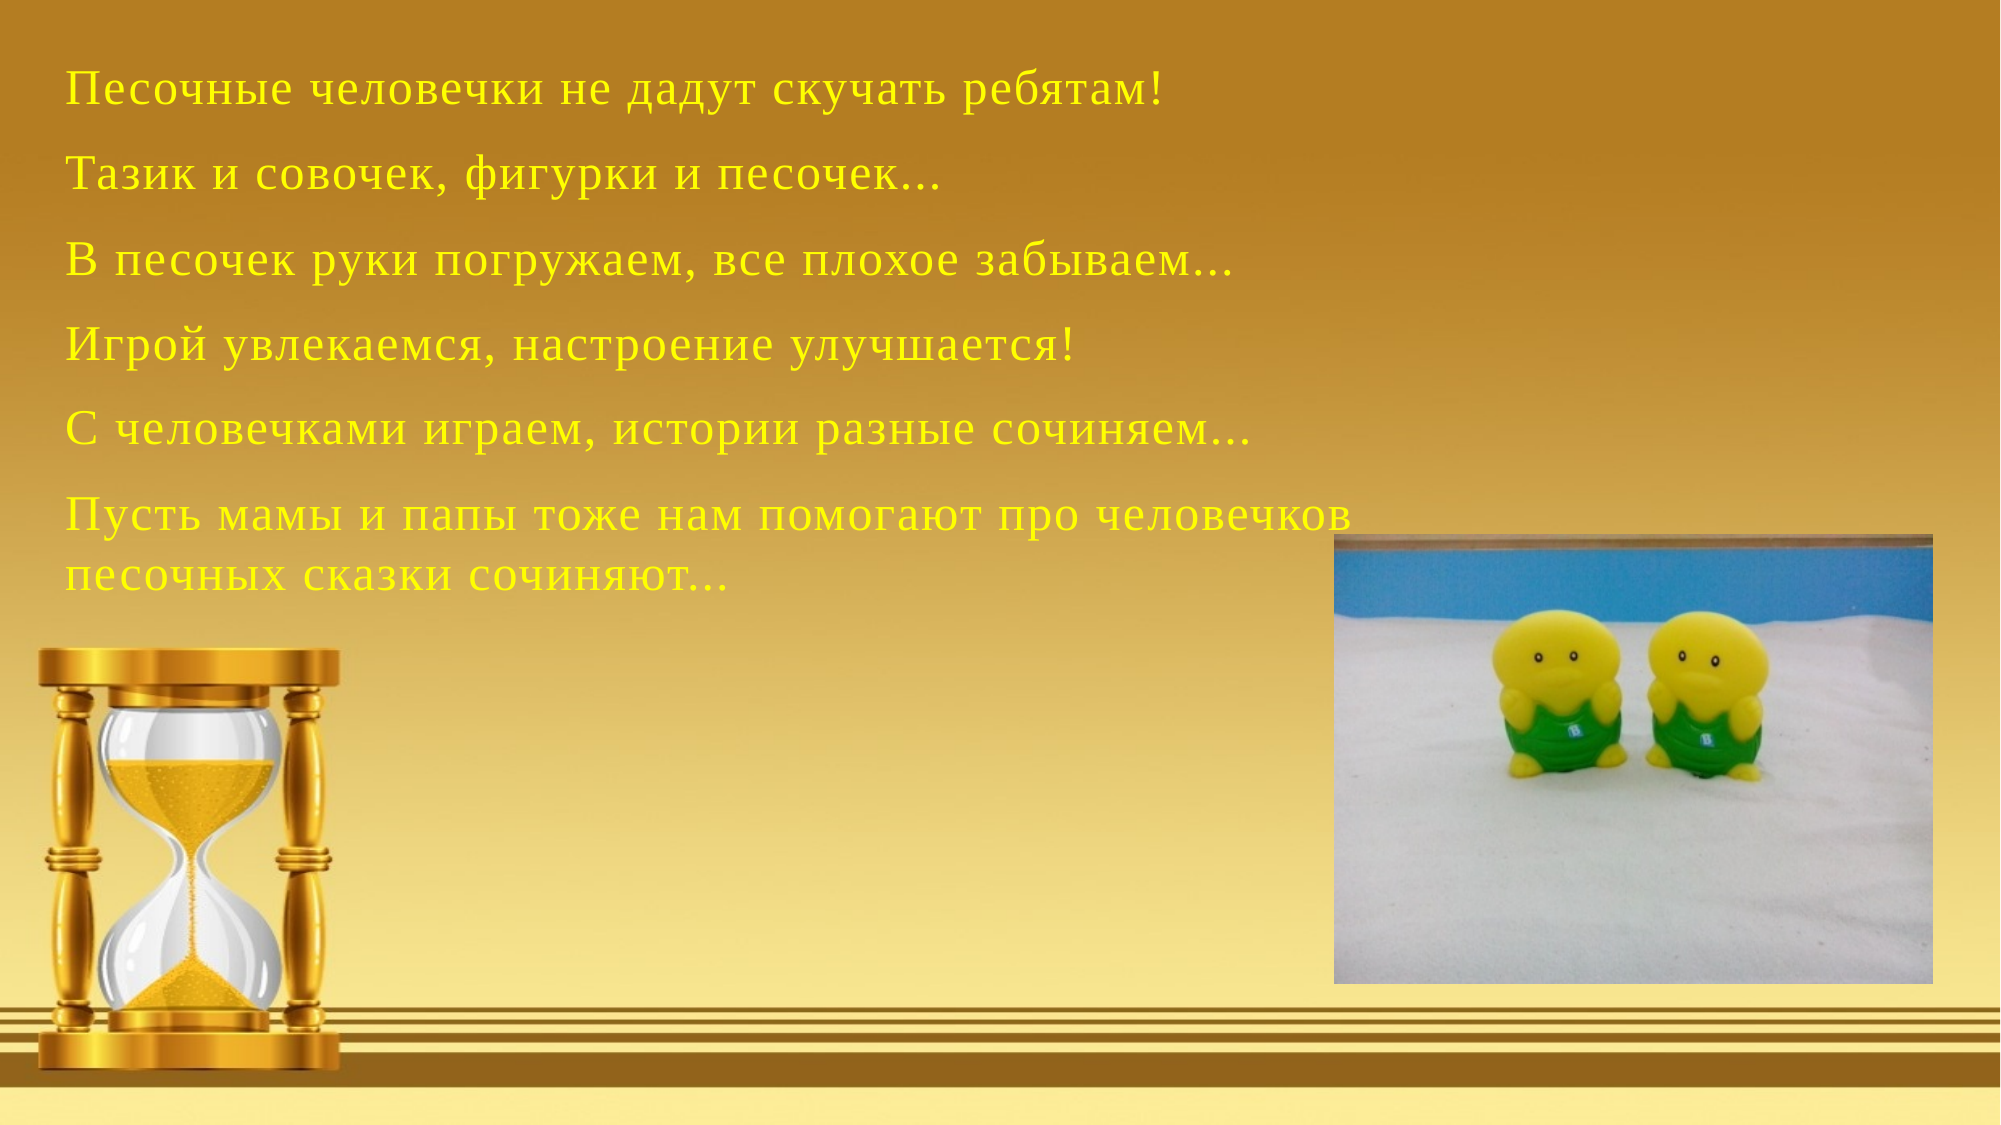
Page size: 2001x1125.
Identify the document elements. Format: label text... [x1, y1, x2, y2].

text_box Песочные человечки не дадут скучать ребятам! Тазик и совочек, фигурки и песочек... В песочек руки погружаем, все плохое забываем... Игрой увлекаемся, настроение улучшается! С человечками играем, истории разные сочиняем... Пусть мамы и папы тоже нам помогают про человечков песочных сказки сочиняют... [46, 47, 1961, 608]
picture [0, 0, 2001, 1125]
